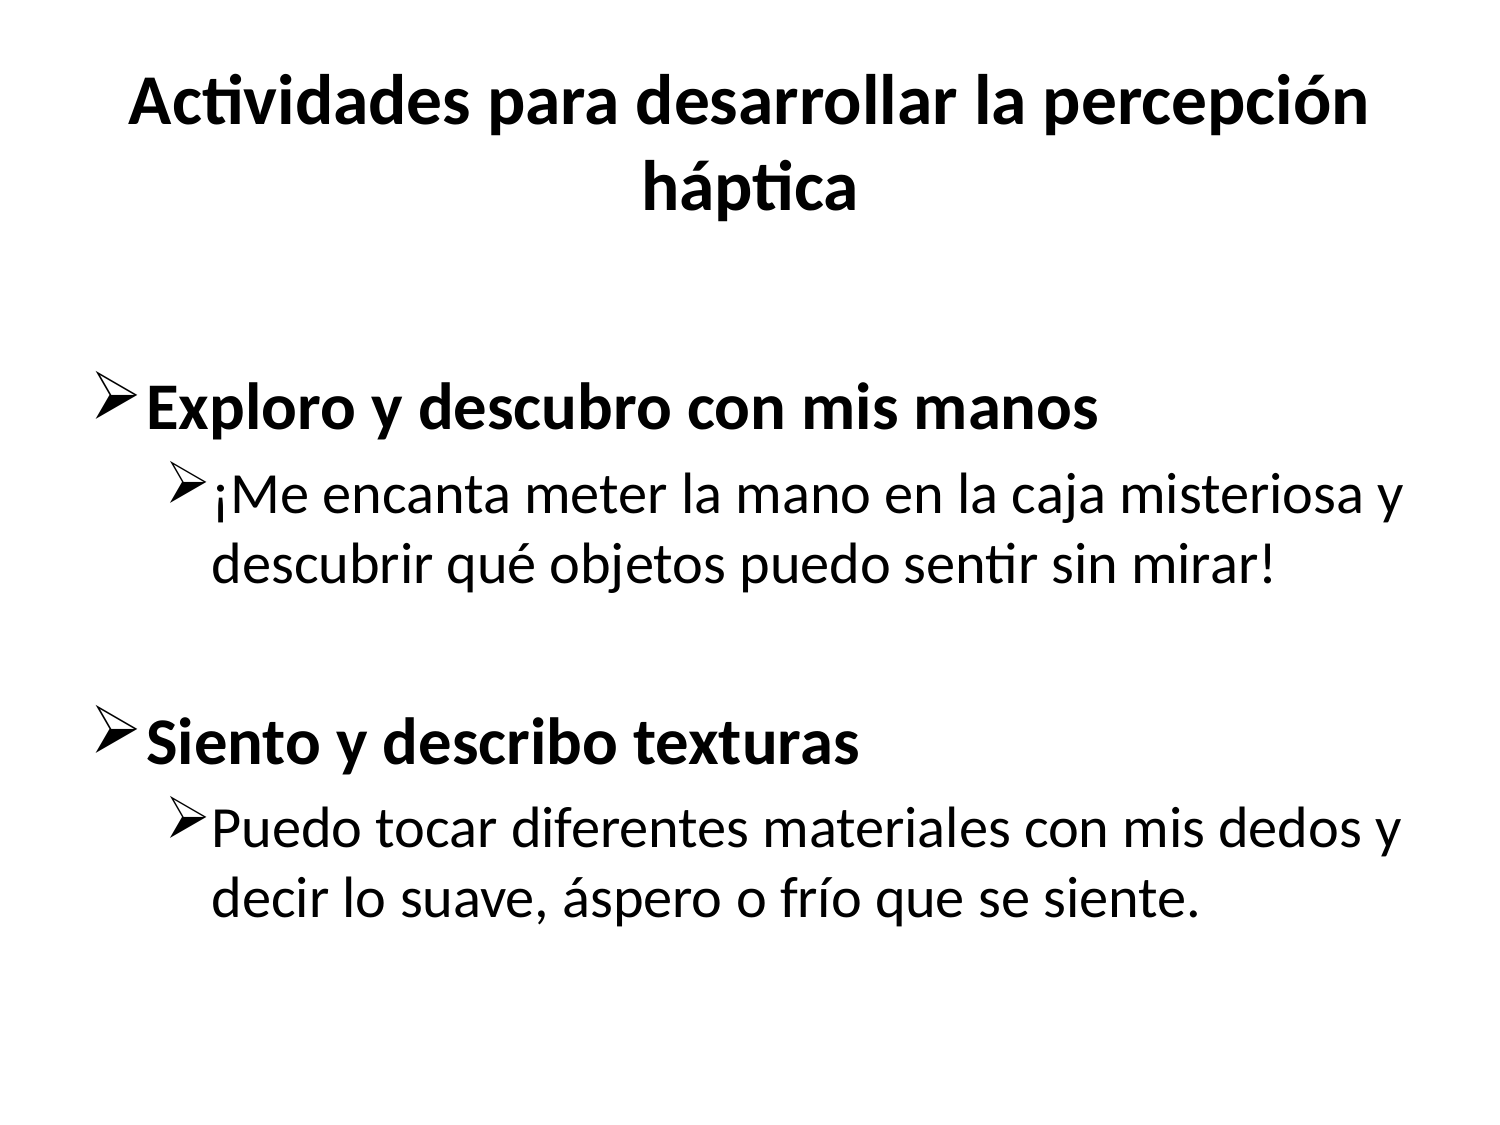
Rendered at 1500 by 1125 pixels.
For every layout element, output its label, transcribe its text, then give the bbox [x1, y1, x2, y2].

title Actividades para desarrollar la percepción háptica [75, 45, 1425, 233]
list Exploro y descubro con mis manos ¡Me encanta meter la mano en la caja misteriosa y descubrir qué objetos puedo sentir sin mirar! Siento y describo texturas Puedo tocar diferentes materiales con mis dedos y decir lo suave, áspero o frío que se siente. [75, 262, 1425, 1005]
